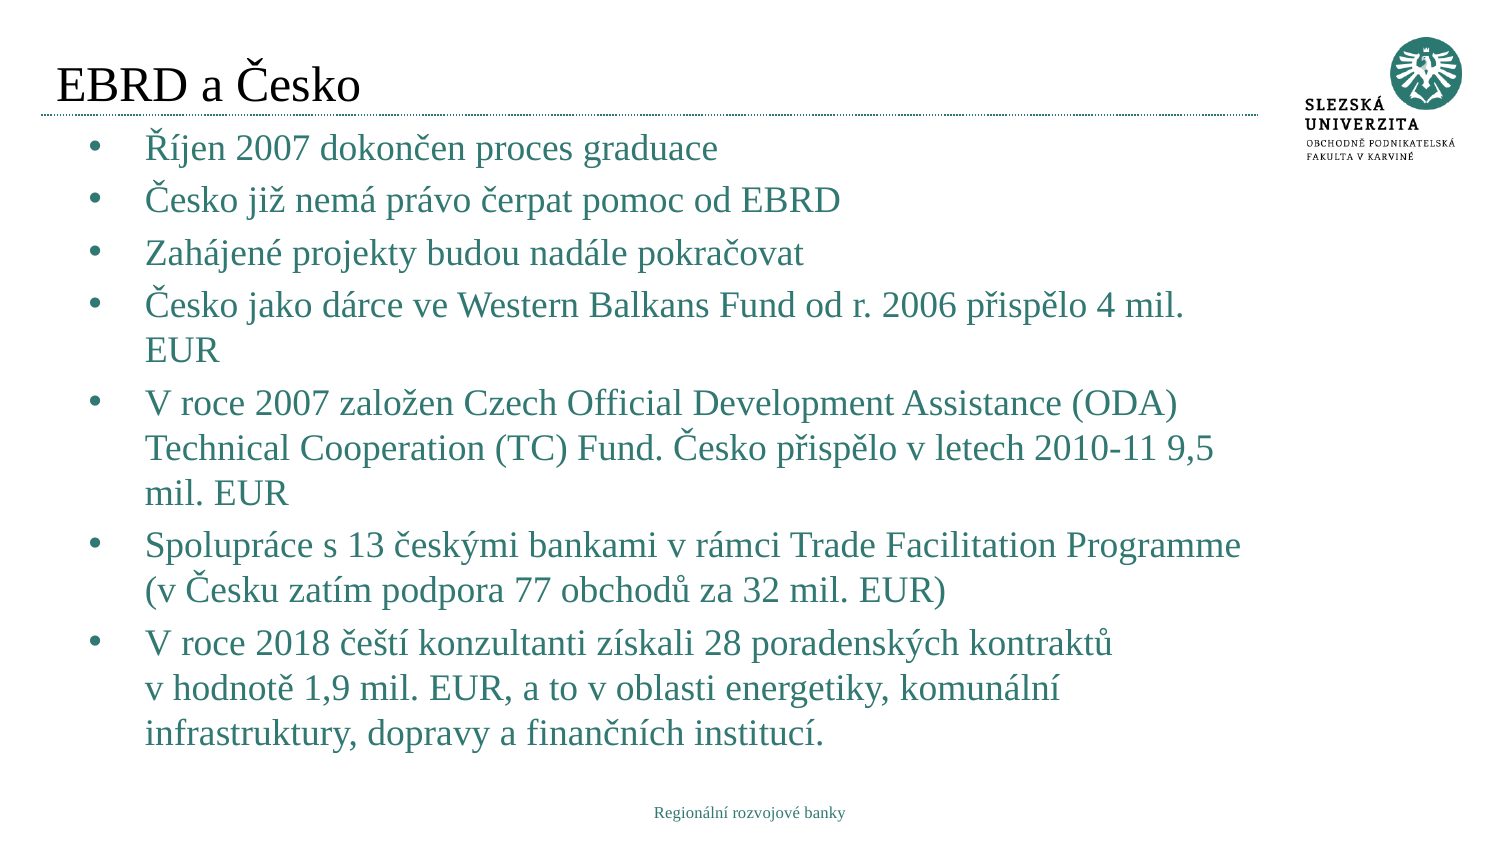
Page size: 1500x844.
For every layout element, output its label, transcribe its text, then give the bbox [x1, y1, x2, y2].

title EBRD a Česko [41, 43, 1258, 116]
picture [1305, 37, 1462, 160]
list Říjen 2007 dokončen proces graduace Česko již nemá právo čerpat pomoc od EBRD Zahájené projekty budou nadále pokračovat Česko jako dárce ve Western Balkans Fund od r. 2006 přispělo 4 mil. EUR V roce 2007 založen Czech Official Development Assistance (ODA) Technical Cooperation (TC) Fund. Česko přispělo v letech 2010-11 9,5 mil. EUR Spolupráce s 13 českými bankami v rámci Trade Facilitation Programme (v Česku zatím podpora 77 obchodů za 32 mil. EUR) V roce 2018 čeští konzultanti získali 28 poradenských kontraktů v hodnotě 1,9 mil. EUR, a to v oblasti energetiky, komunální infrastruktury, dopravy a finančních institucí. [73, 115, 1258, 777]
